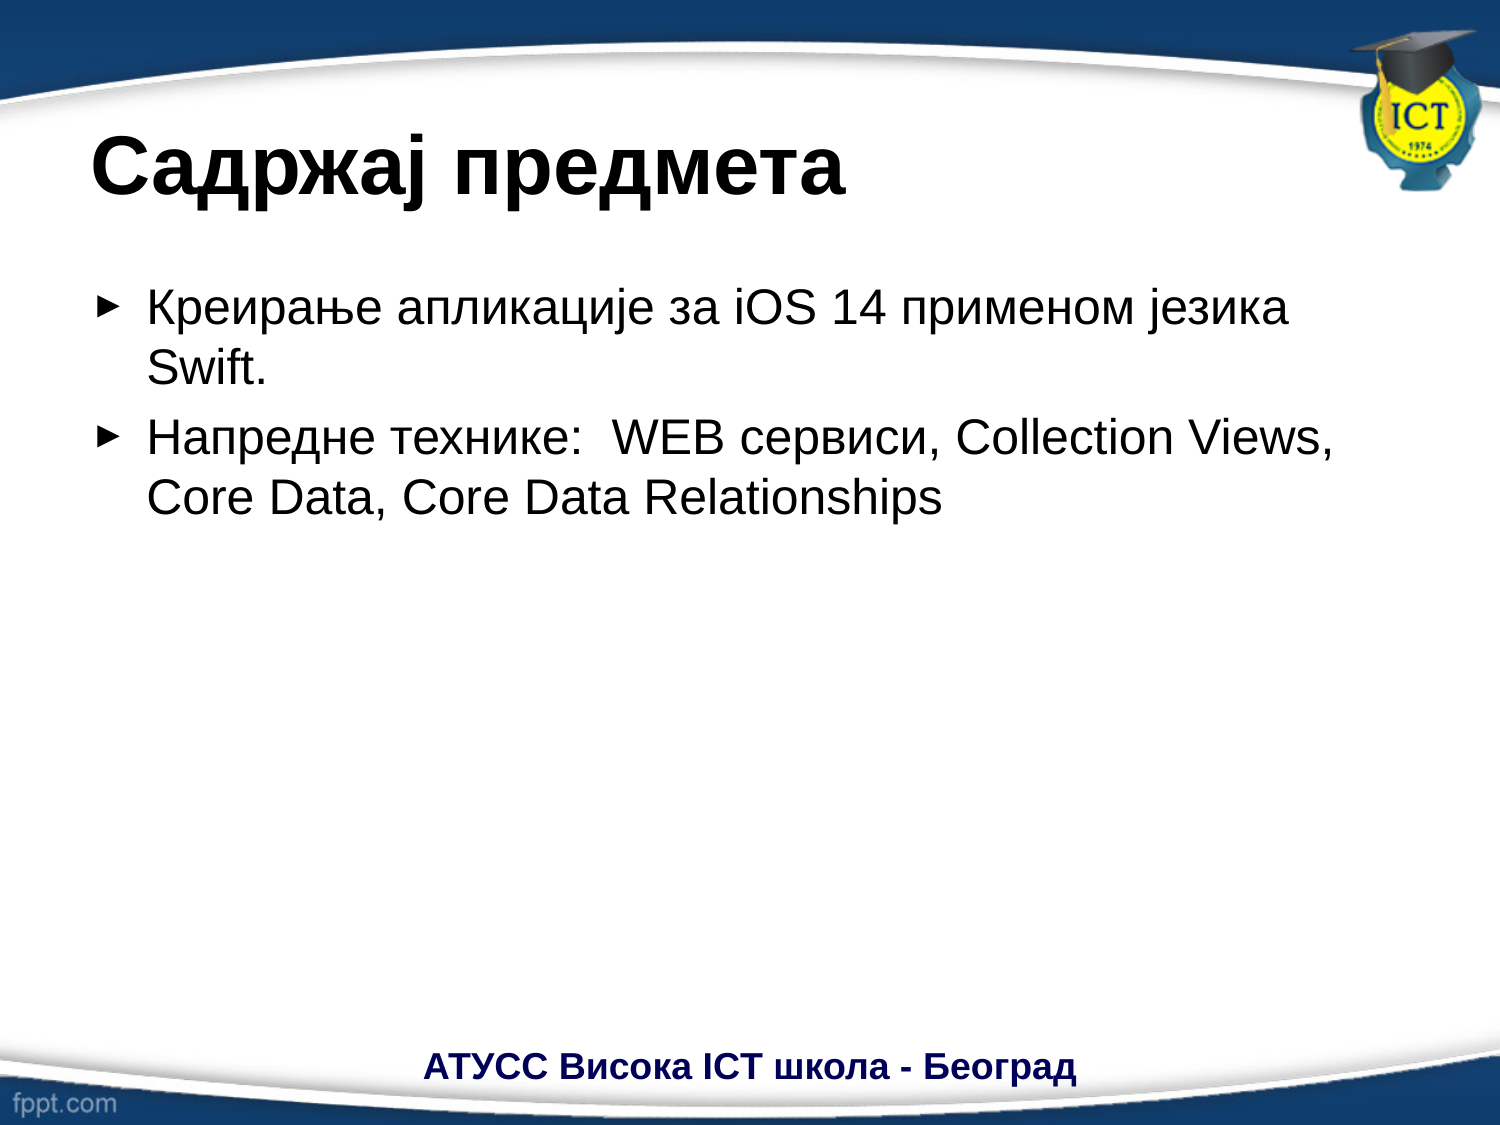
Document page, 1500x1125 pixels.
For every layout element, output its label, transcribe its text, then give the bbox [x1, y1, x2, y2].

list Креирање апликације за iOS 14 применом језика Swift. Напредне технике: WEB сервиси, Collection Views, Core Data, Core Data Relationships [74, 266, 1426, 1010]
title Садржај предмета [74, 89, 1270, 233]
picture [0, 0, 1500, 1125]
